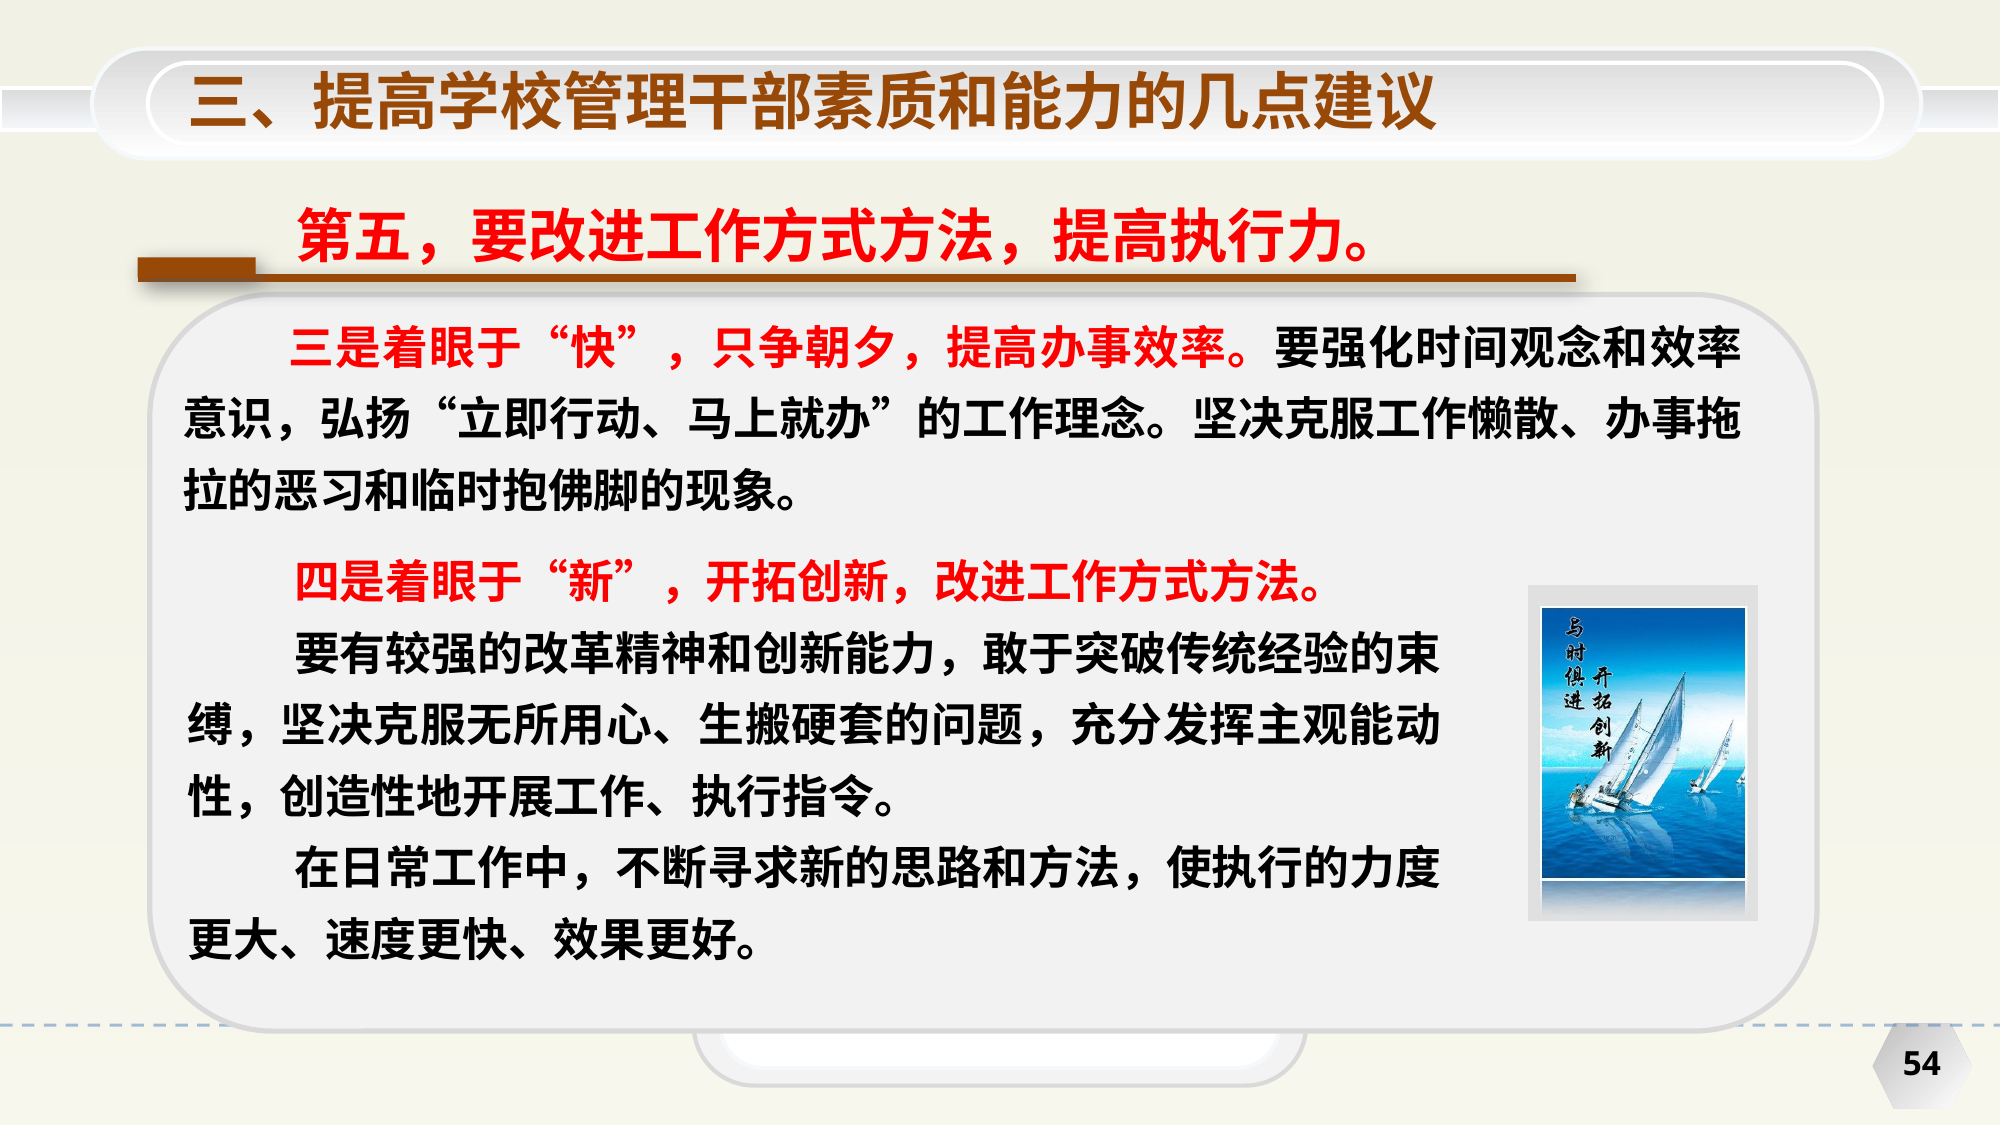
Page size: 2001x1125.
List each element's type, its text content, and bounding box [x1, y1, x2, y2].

text_box 第五，要改进工作方式方法，提高执行力。 [255, 170, 1423, 255]
text_box 三、提高学校管理干部素质和能力的几点建议 [173, 54, 1752, 145]
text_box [137, 257, 1576, 278]
picture [1528, 585, 1758, 921]
text_box 四是着眼于“新”，开拓创新，改进工作方式方法。 要有较强的改革精神和创新能力，敢于突破传统经验的束缚，坚决克服无所用心、生搬硬套的问题，充分发挥主观能动性，创造性地开展工作、执行指令。 在日常工作中，不断寻求新的思路和方法，使执行的力度更大、速度更快、效果更好。 [173, 529, 1456, 973]
text_box 三是着眼于“快”，只争朝夕，提高办事效率。要强化时间观念和效率意识，弘扬“立即行动、马上就办”的工作理念。坚决克服工作懒散、办事拖拉的恶习和临时抱佛脚的现象。 [167, 294, 1758, 524]
text_box [147, 309, 1820, 1034]
